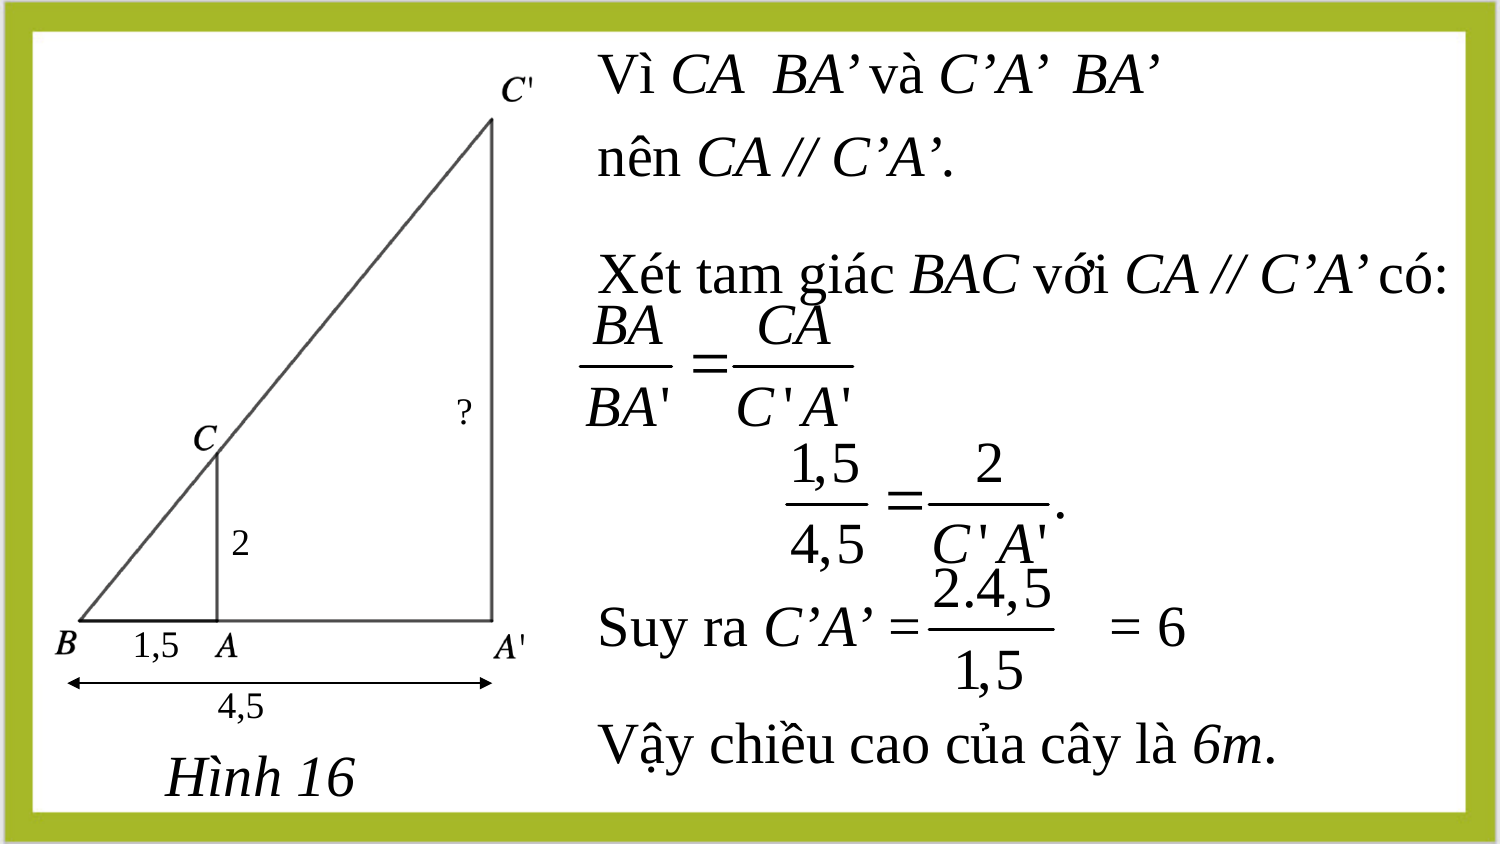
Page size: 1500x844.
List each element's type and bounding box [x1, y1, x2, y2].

text_box [782, 433, 1068, 580]
text_box [33, 46, 547, 817]
text_box [575, 295, 858, 434]
text_box [924, 558, 1059, 705]
picture [0, 0, 1500, 844]
